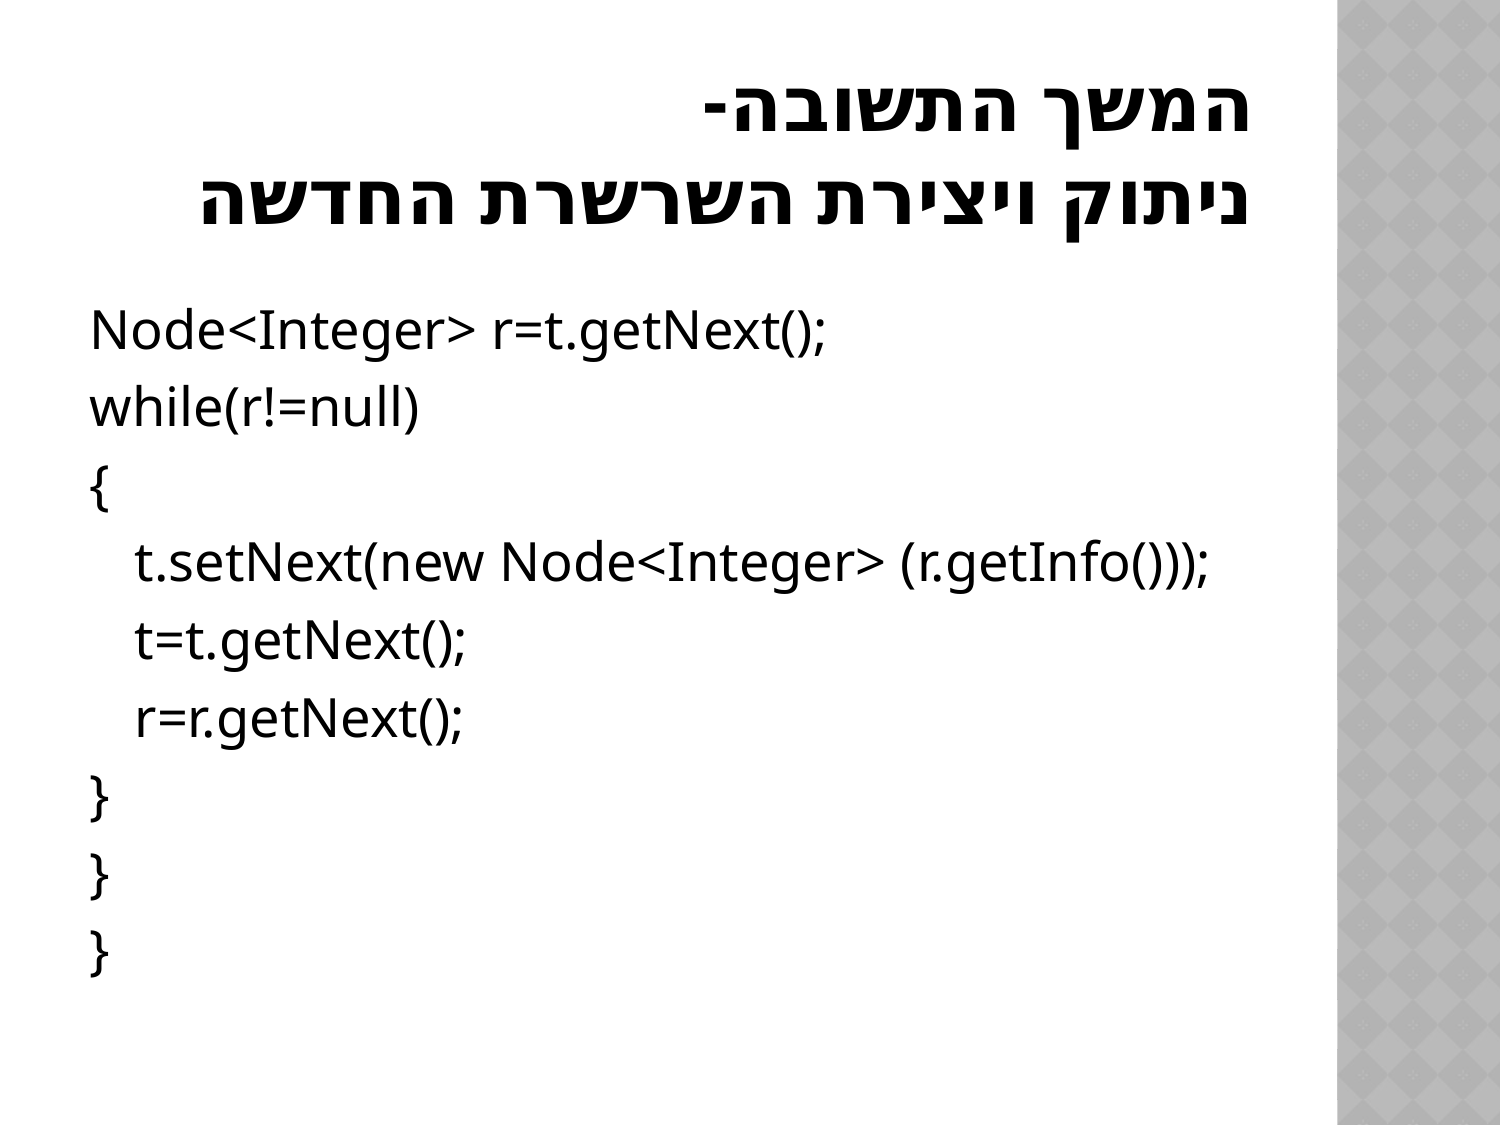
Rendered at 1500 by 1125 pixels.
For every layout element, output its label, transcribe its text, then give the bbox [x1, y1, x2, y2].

title המשך התשובה- ניתוק ויצירת השרשרת החדשה [75, 52, 1263, 240]
list Node<Integer> r=t.getNext(); while(r!=null) { t.setNext(new Node<Integer> (r.getInfo())); t=t.getNext(); r=r.getNext(); } } } [75, 287, 1263, 1059]
